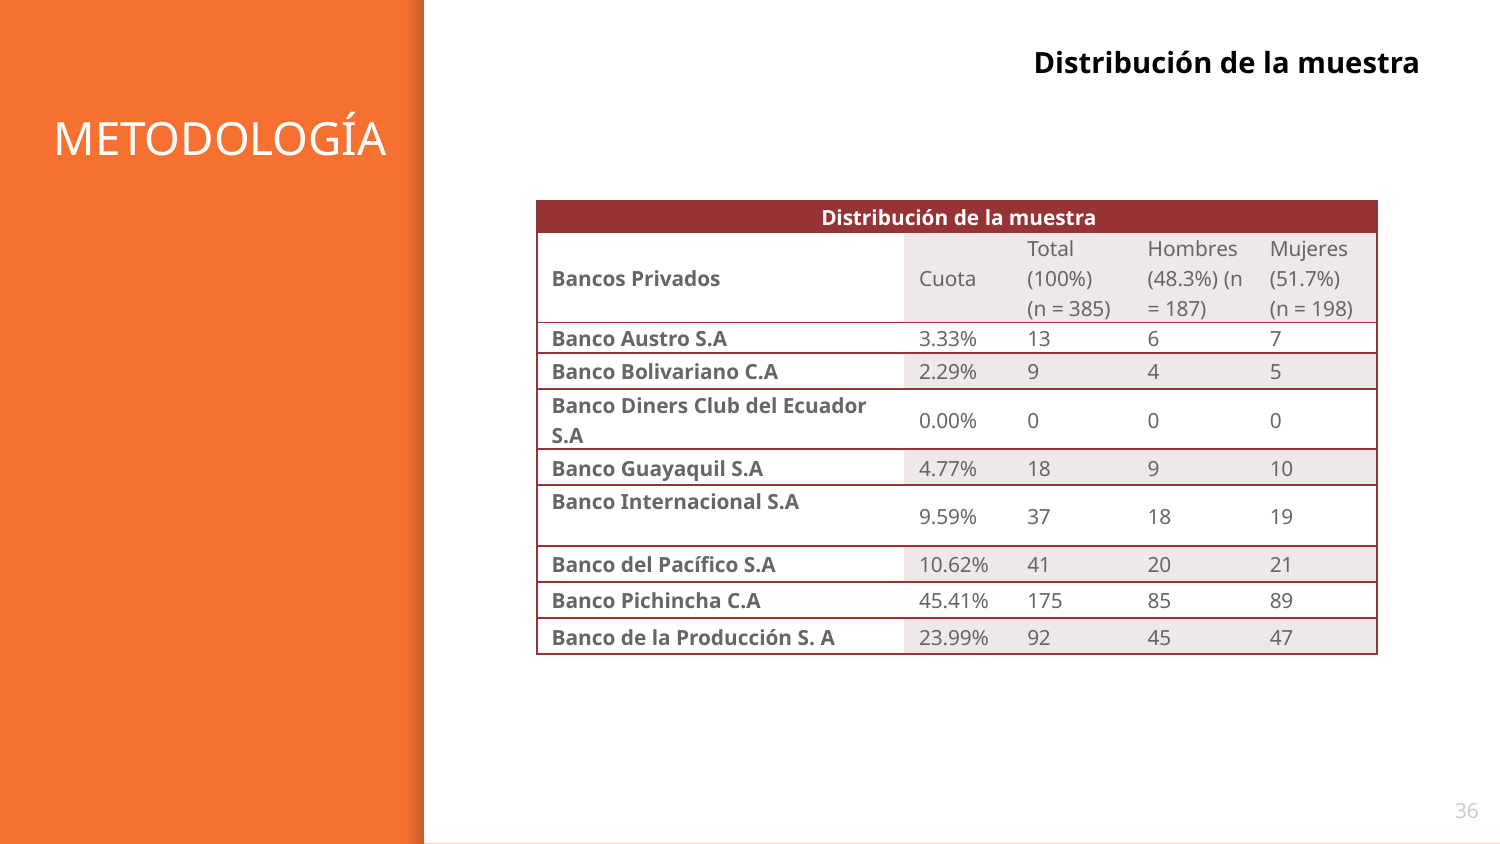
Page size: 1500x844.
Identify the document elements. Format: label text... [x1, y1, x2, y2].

table_cell Banco de la Producción S. A [538, 619, 904, 653]
table_cell 9.59% [904, 486, 1012, 545]
table_cell 0 [1255, 390, 1376, 448]
table_cell Banco Guayaquil S.A [538, 450, 904, 484]
table_cell 89 [1255, 583, 1376, 617]
table_cell 19 [1255, 486, 1376, 545]
table_cell Banco Bolivariano C.A [538, 354, 904, 388]
table_cell 9 [1133, 450, 1255, 484]
table_cell 37 [1012, 486, 1133, 545]
table_cell Bancos Privados [538, 233, 904, 322]
table_cell 0 [1133, 390, 1255, 448]
table_cell Banco Austro S.A [538, 323, 904, 352]
title METODOLOGÍA [38, 94, 434, 748]
table_cell 21 [1255, 547, 1376, 581]
table_cell 7 [1255, 323, 1376, 352]
table_header Distribución de la muestra [538, 202, 1376, 231]
table_cell 0 [1012, 390, 1133, 448]
table_cell 10 [1255, 450, 1376, 484]
table_cell Total (100%) (n = 385) [1012, 233, 1133, 322]
table_cell 9 [1012, 354, 1133, 388]
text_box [1096, 364, 1171, 406]
table_cell 92 [1012, 619, 1133, 653]
table_cell 47 [1255, 619, 1376, 653]
table_cell 0.00% [904, 390, 1012, 448]
slide_number 36 [1403, 779, 1494, 844]
table_cell 10.62% [904, 547, 1012, 581]
table_cell 175 [1012, 583, 1133, 617]
table_cell Banco Pichincha C.A [538, 583, 904, 617]
table_cell Banco Internacional S.A [538, 486, 904, 545]
table_cell 18 [1133, 486, 1255, 545]
table_cell 23.99% [904, 619, 1012, 653]
table_cell 45.41% [904, 583, 1012, 617]
table_cell 4 [1133, 354, 1255, 388]
table_cell 85 [1133, 583, 1255, 617]
table_cell Banco Diners Club del Ecuador S.A [538, 390, 904, 448]
table_cell Cuota [904, 233, 1012, 322]
table_cell 5 [1255, 354, 1376, 388]
table_cell 45 [1133, 619, 1255, 653]
table_cell 4.77% [904, 450, 1012, 484]
table_cell Banco del Pacífico S.A [538, 547, 904, 581]
text_box Distribución de la muestra [785, 28, 1436, 95]
table_cell Mujeres (51.7%) (n = 198) [1255, 233, 1376, 322]
table_cell 18 [1012, 450, 1133, 484]
table_cell 20 [1133, 547, 1255, 581]
table_cell 2.29% [904, 354, 1012, 388]
table_cell 41 [1012, 547, 1133, 581]
table_cell 6 [1133, 323, 1255, 352]
table_cell Hombres (48.3%) (n = 187) [1133, 233, 1255, 322]
table_cell 13 [1012, 323, 1133, 352]
table_cell 3.33% [904, 323, 1012, 352]
